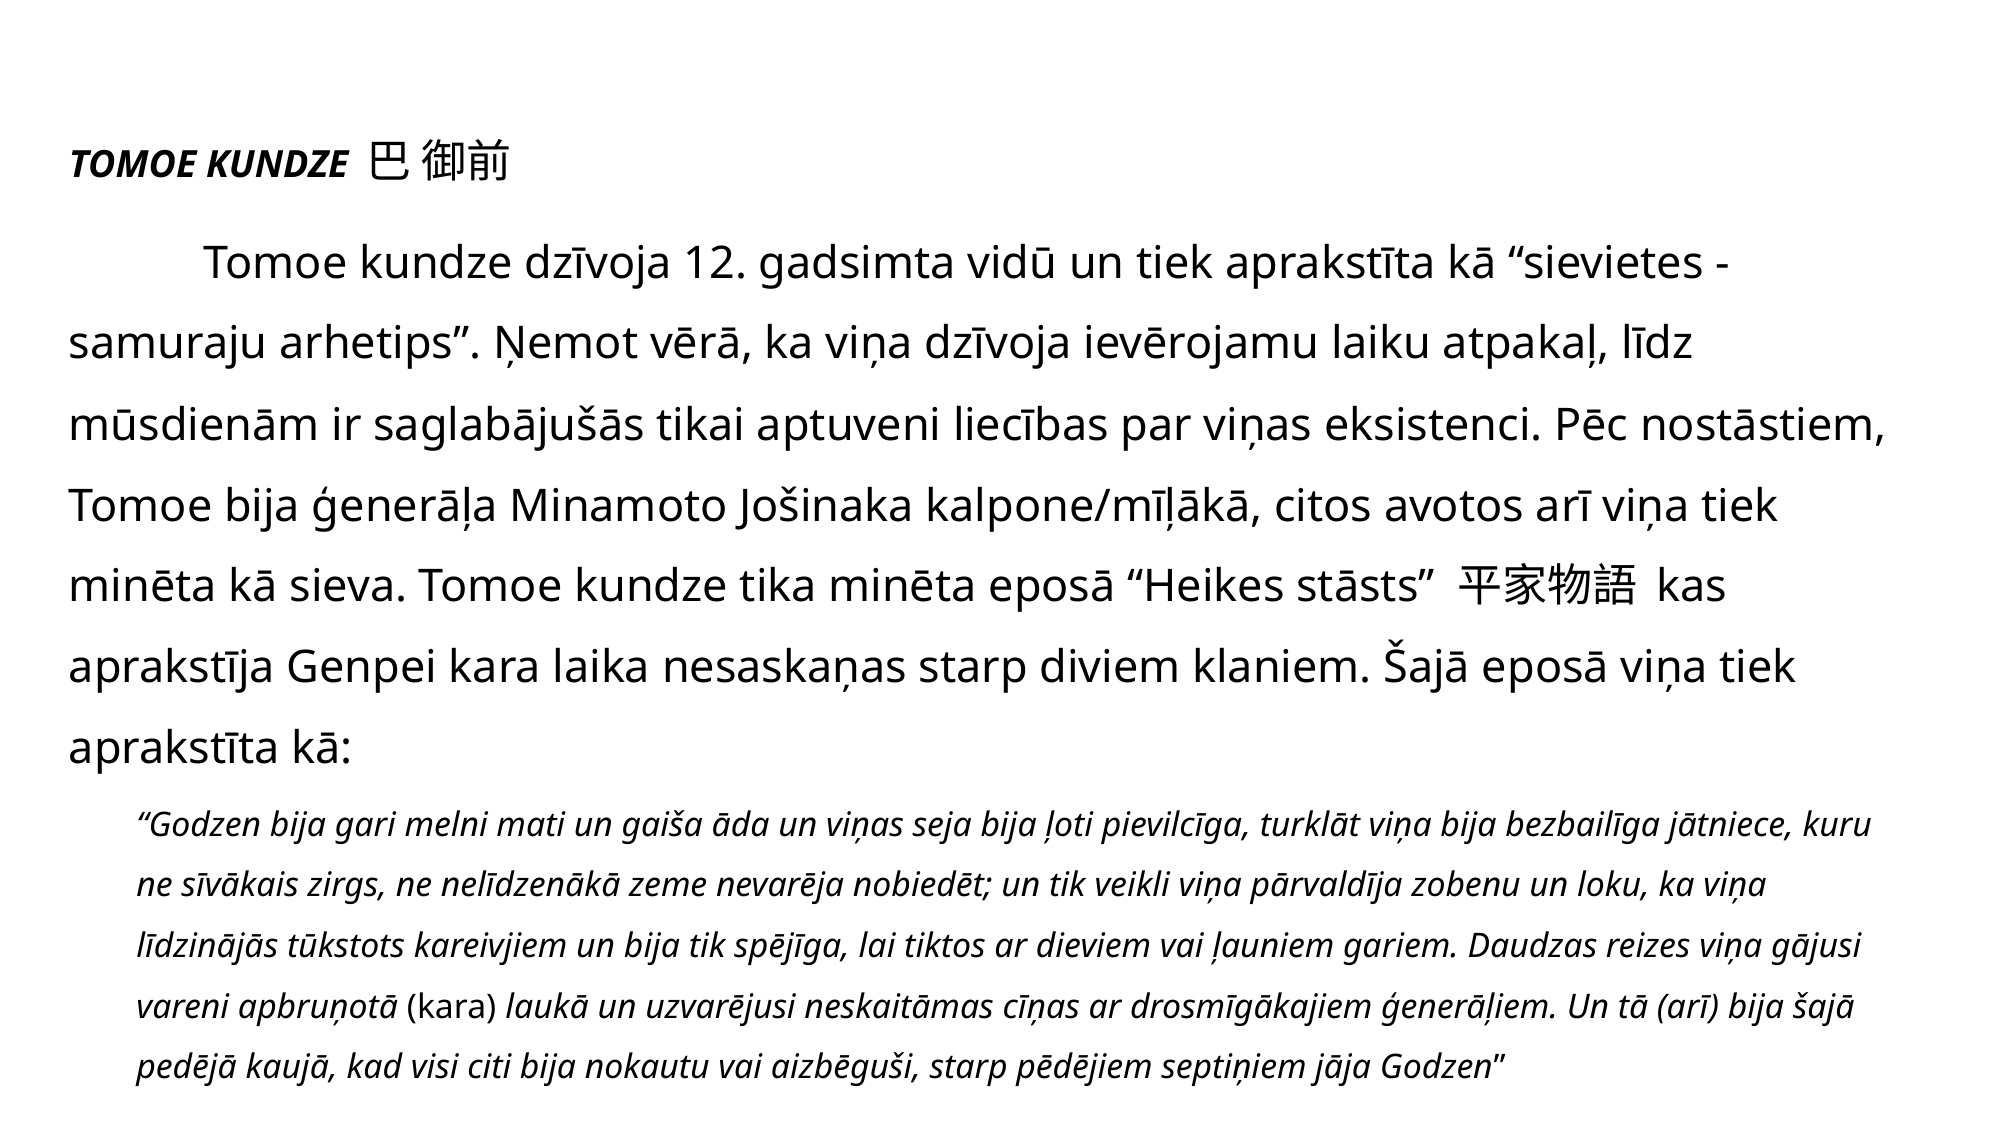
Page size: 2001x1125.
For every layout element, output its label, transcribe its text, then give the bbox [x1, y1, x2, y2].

text_box TOMOE KUNDZE 巴 御前 Tomoe kundze dzīvoja 12. gadsimta vidū un tiek aprakstīta kā “sievietes - samuraju arhetips”. Ņemot vērā, ka viņa dzīvoja ievērojamu laiku atpakaļ, līdz mūsdienām ir saglabājušās tikai aptuveni liecības par viņas eksistenci. Pēc nostāstiem, Tomoe bija ģenerāļa Minamoto Jošinaka kalpone/mīļākā, citos avotos arī viņa tiek minēta kā sieva. Tomoe kundze tika minēta eposā “Heikes stāsts” 平家物語 kas aprakstīja Genpei kara laika nesaskaņas starp diviem klaniem. Šajā eposā viņa tiek aprakstīta kā: “Godzen bija gari melni mati un gaiša āda un viņas seja bija ļoti pievilcīga, turklāt viņa bija bezbailīga jātniece, kuru ne sīvākais zirgs, ne nelīdzenākā zeme nevarēja nobiedēt; un tik veikli viņa pārvaldīja zobenu un loku, ka viņa līdzinājās tūkstots kareivjiem un bija tik spējīga, lai tiktos ar dieviem vai ļauniem gariem. Daudzas reizes viņa gājusi vareni apbruņotā (kara) laukā un uzvarējusi neskaitāmas cīņas ar drosmīgākajiem ģenerāļiem. Un tā (arī) bija šajā pedējā kaujā, kad visi citi bija nokautu vai aizbēguši, starp pēdējiem septiņiem jāja Godzen” [53, 131, 1929, 1100]
